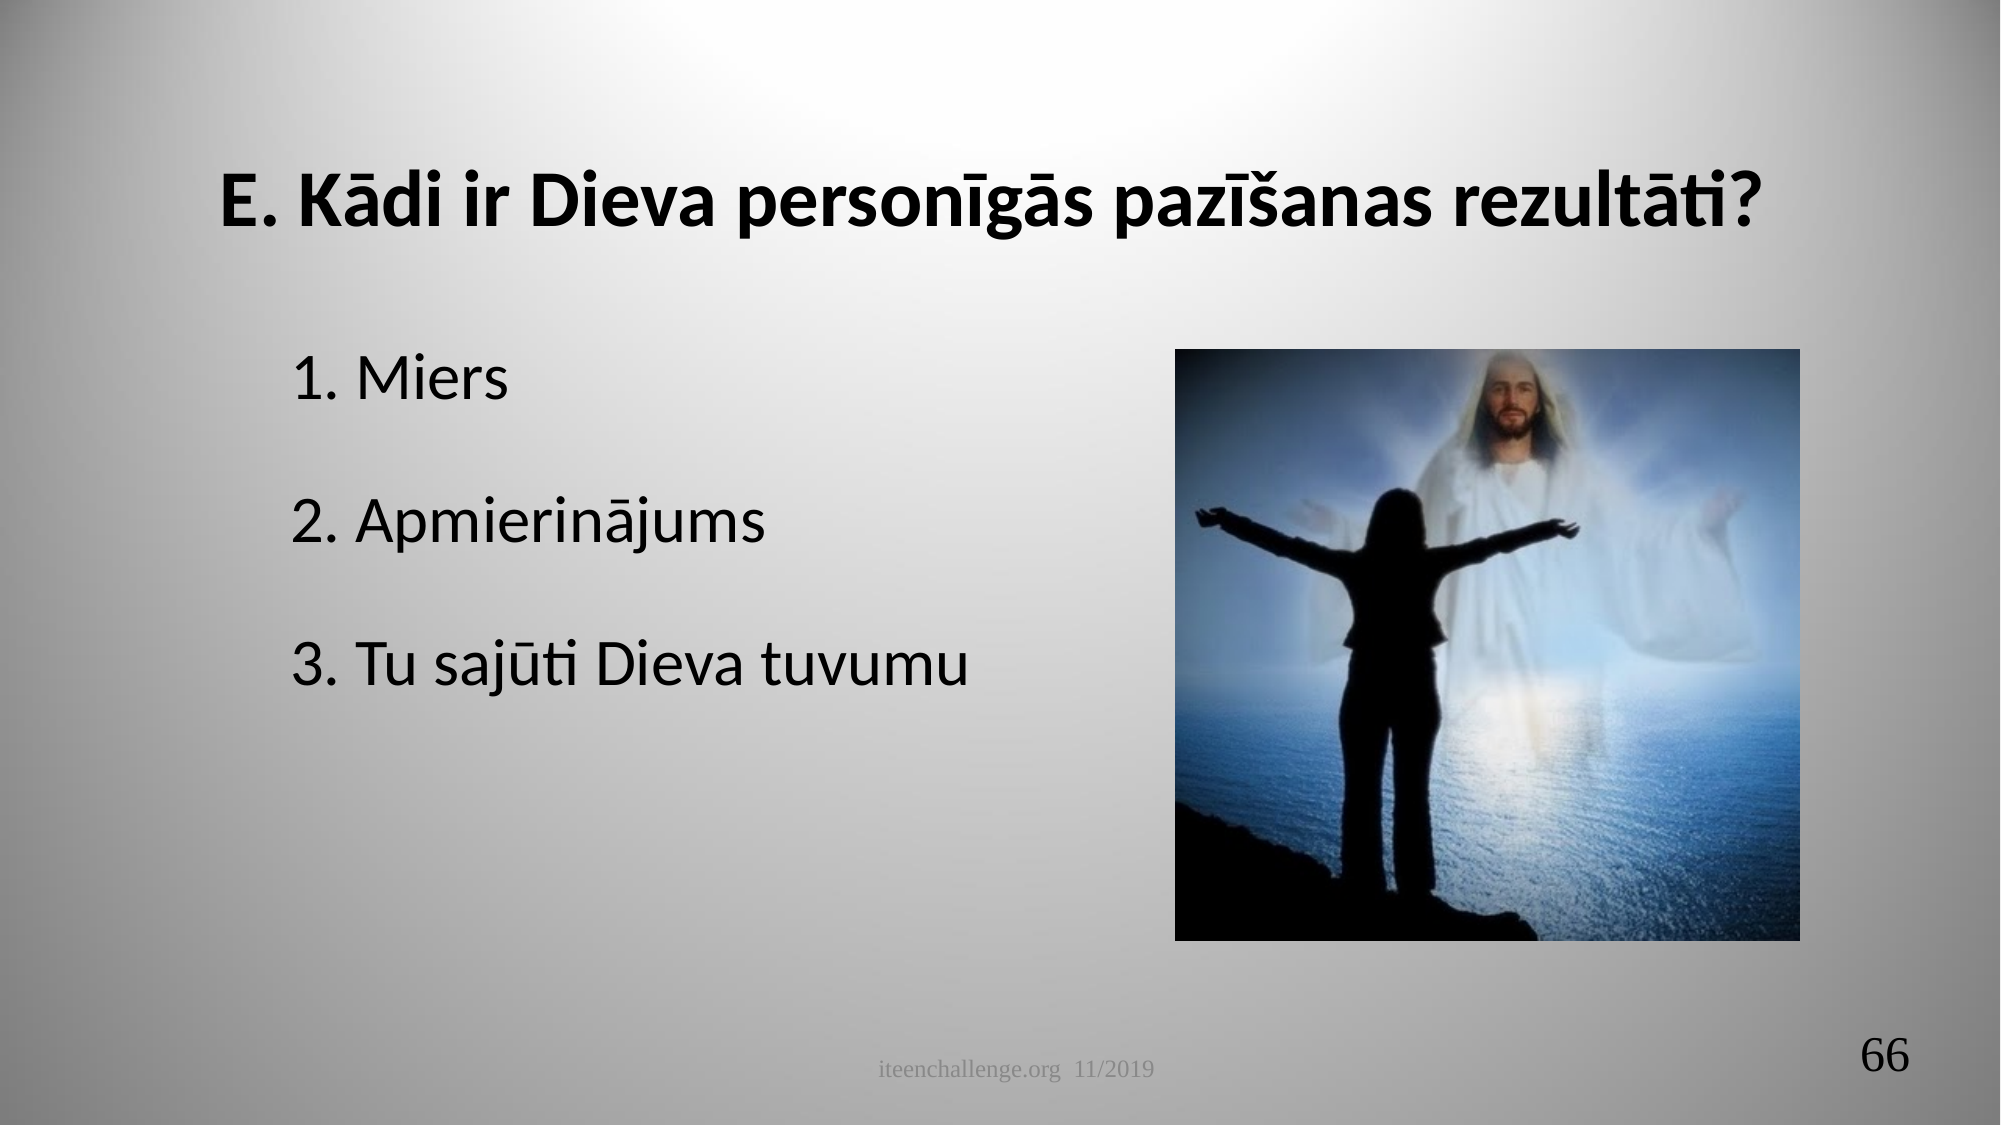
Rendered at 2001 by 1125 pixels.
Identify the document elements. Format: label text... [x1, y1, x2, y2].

list 1. Miers 2. Apmierinājums 3. Tu sajūti Dieva tuvumu [275, 324, 1638, 763]
picture [0, 0, 2001, 1125]
title E. Kādi ir Dieva personīgās pazīšanas rezultāti? [99, 99, 1888, 288]
footer iteenchallenge.org 11/2019 [699, 1037, 1334, 1098]
slide_number 66 [1775, 999, 1925, 1103]
